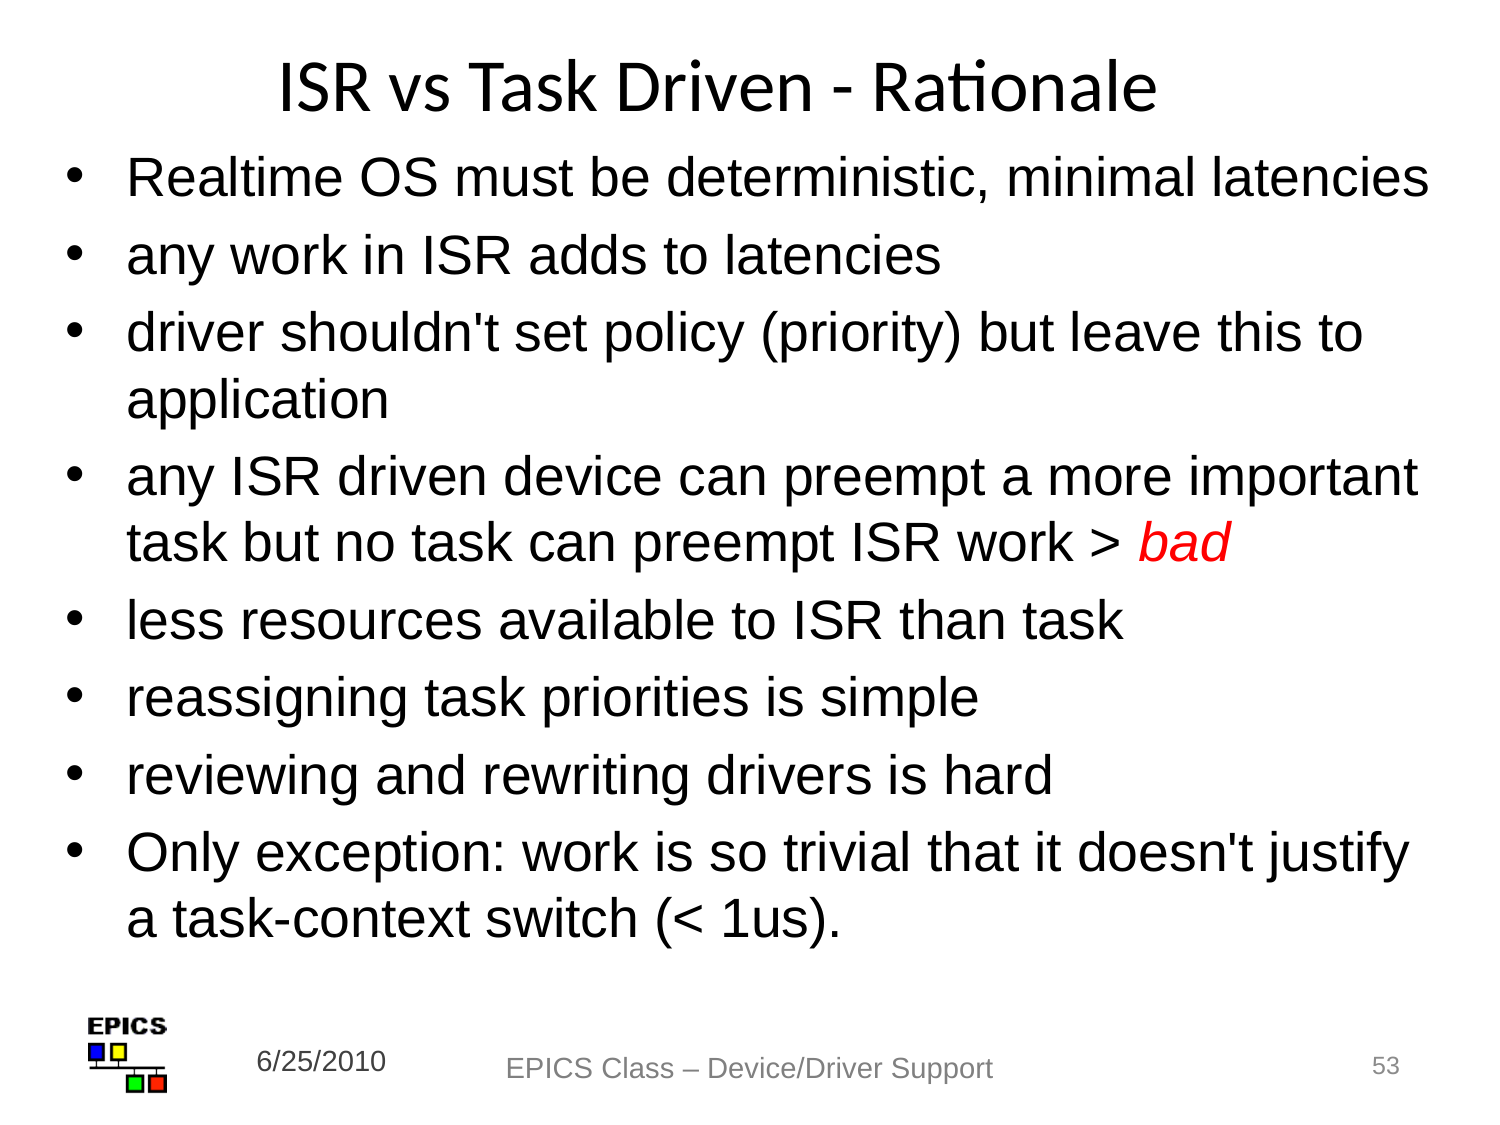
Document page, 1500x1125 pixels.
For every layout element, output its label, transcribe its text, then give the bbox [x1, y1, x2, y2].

footer EPICS Class – Device/Driver Support [447, 1035, 1053, 1098]
slide_number 53 [1065, 1035, 1415, 1095]
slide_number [201, 1035, 442, 1095]
text_box Realtime OS must be deterministic, minimal latencies any work in ISR adds to latencies driver shouldn't set policy (priority) but leave this to application any ISR driven device can preempt a more important task but no task can preempt ISR work > bad less resources available to ISR than task reassigning task priorities is simple reviewing and rewriting drivers is hard Only exception: work is so trivial that it doesn't justify a task-context switch (< 1us). [50, 134, 1456, 988]
picture [88, 1016, 167, 1095]
title ISR vs Task Driven - Rationale [0, 45, 1438, 117]
